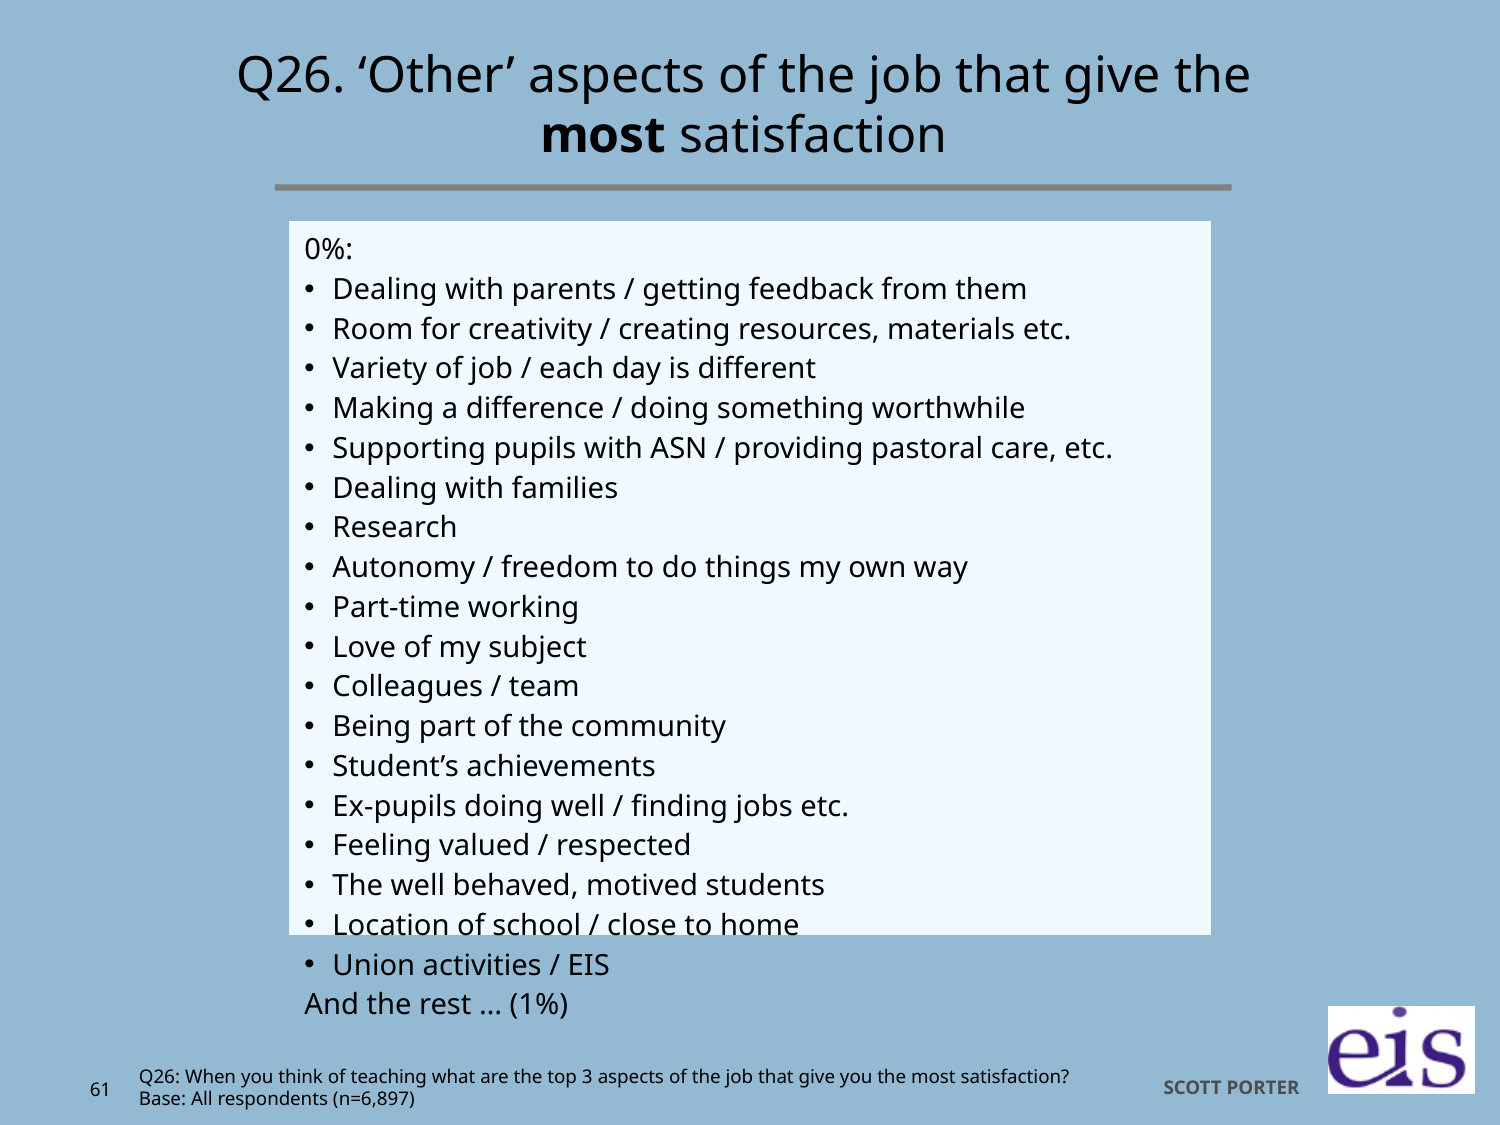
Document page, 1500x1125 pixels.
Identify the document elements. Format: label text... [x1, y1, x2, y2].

text_box Q26: When you think of teaching what are the top 3 aspects of the job that give you the most satisfaction? Base: All respondents (n=6,897) [123, 1057, 1329, 1117]
text_box 61 [75, 1070, 425, 1125]
picture [1328, 1006, 1475, 1094]
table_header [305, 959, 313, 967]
title Q26. ‘Other’ aspects of the job that give the most satisfaction [206, 8, 1282, 197]
table_header 0%: Dealing with parents / getting feedback from them Room for creativity / creating resources, materials etc. Variety of job / each day is different Making a difference / doing something worthwhile Supporting pupils with ASN / providing pastoral care, etc. Dealing with families Research Autonomy / freedom to do things my own way Part-time working Love of my subject Colleagues / team Being part of the community Student’s achievements Ex-pupils doing well / finding jobs etc. Feeling valued / respected The well behaved, motived students Location of school / close to home Union activities / EIS And the rest … (1%) [289, 221, 1211, 935]
